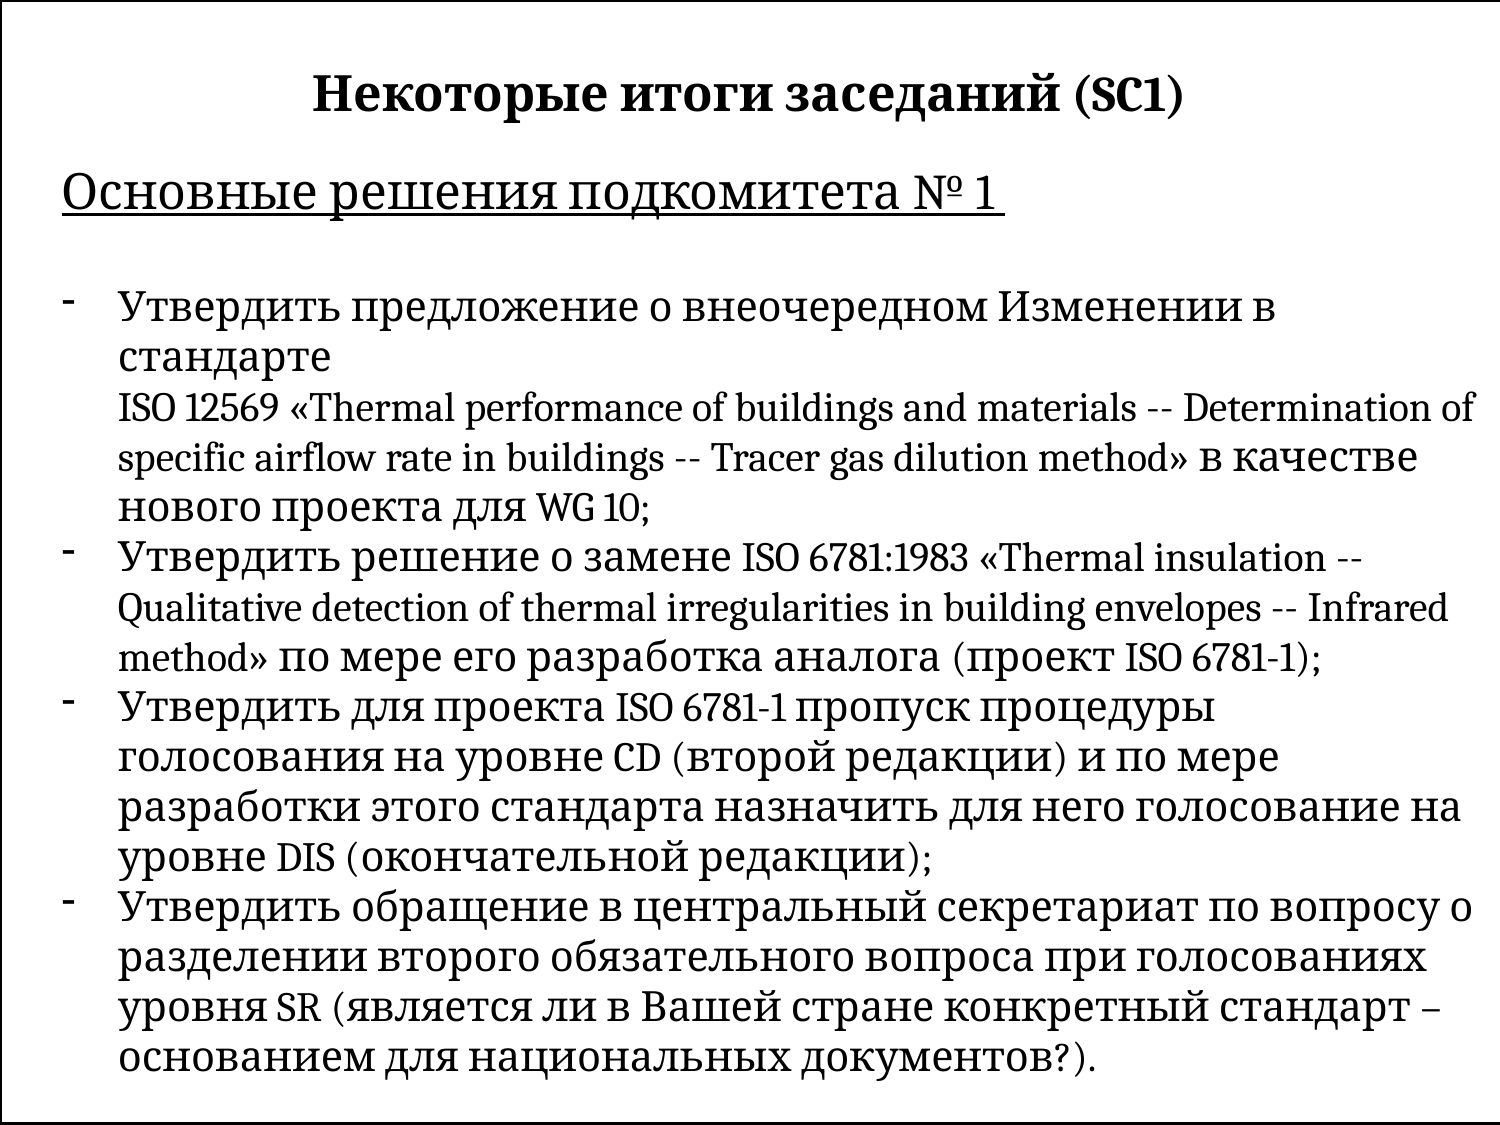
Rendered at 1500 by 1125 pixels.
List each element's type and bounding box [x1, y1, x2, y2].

text_box [0, 0, 1500, 1124]
